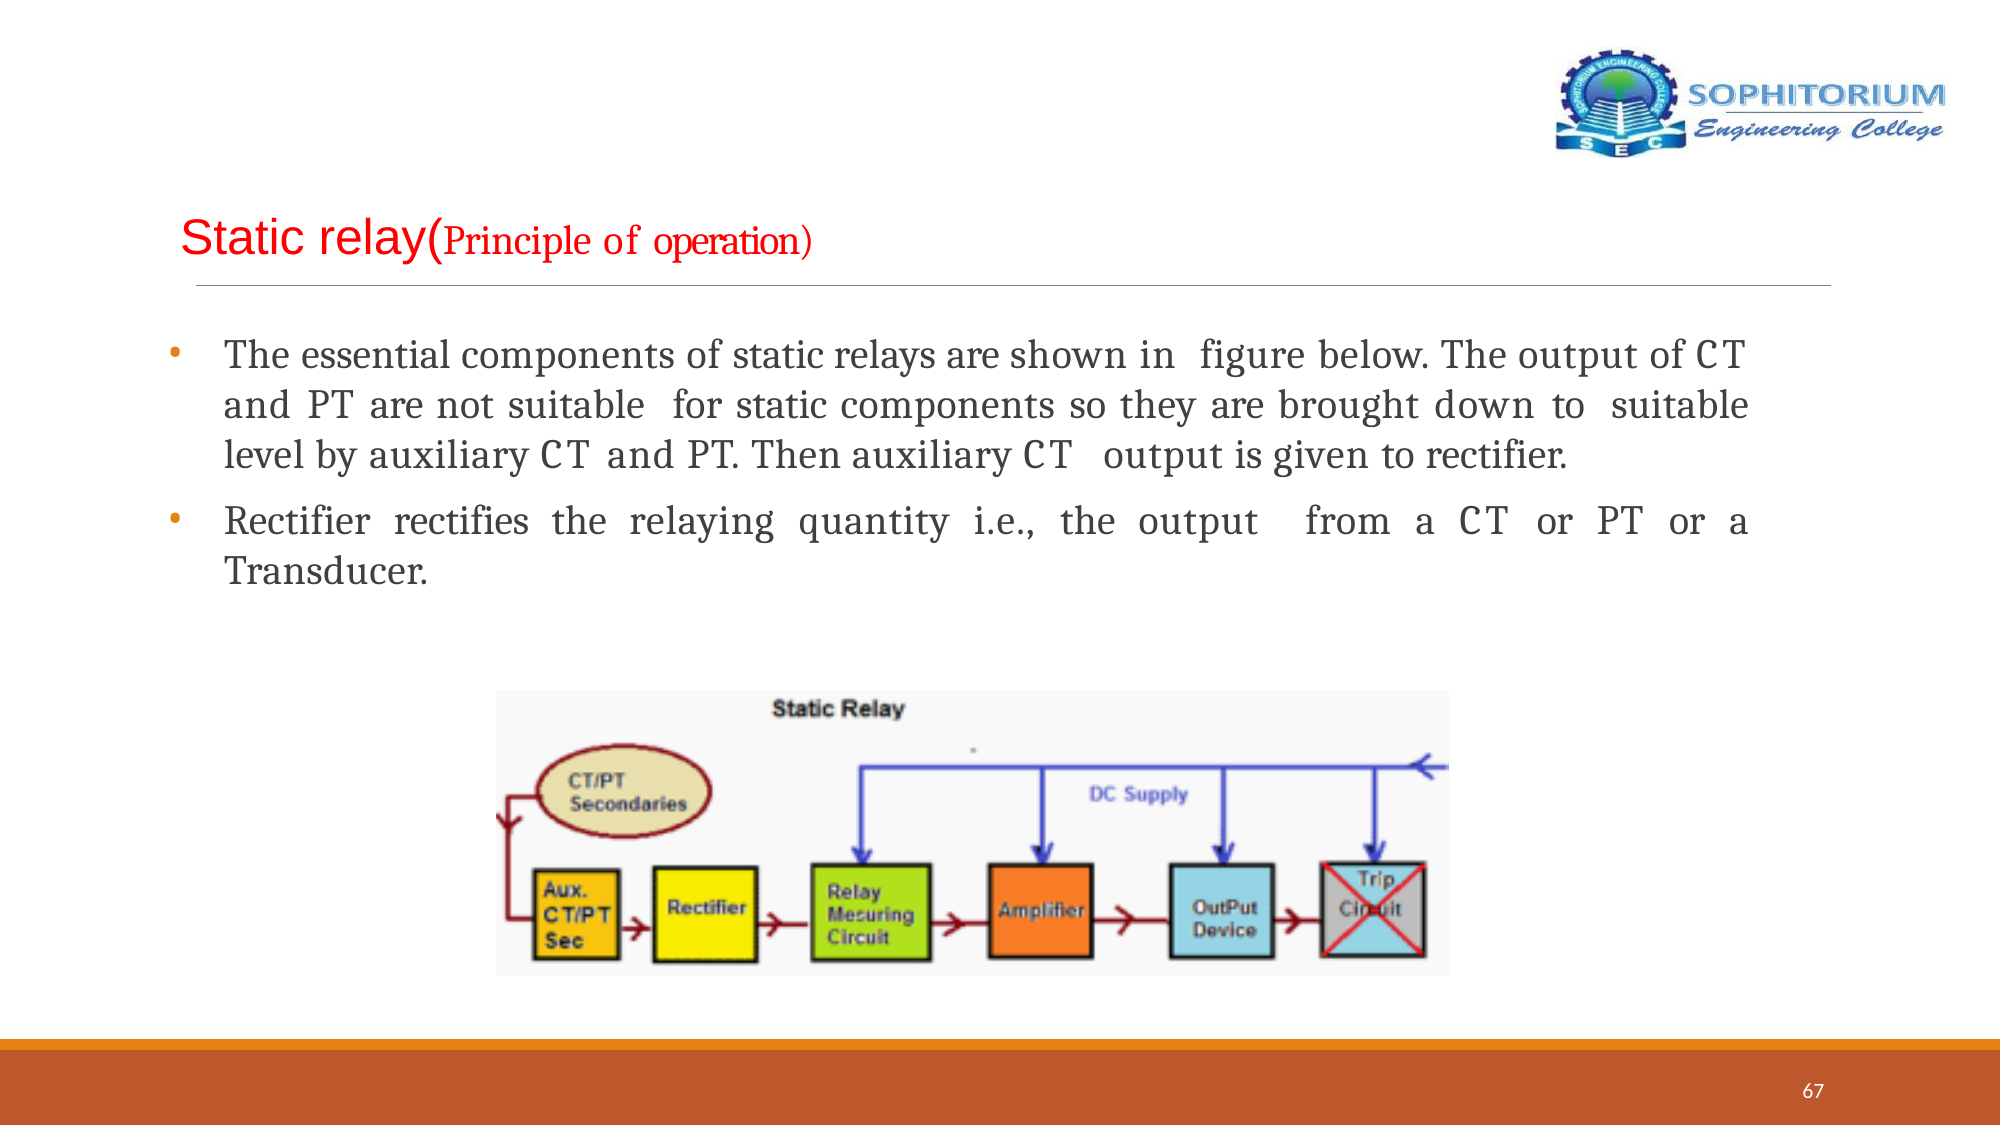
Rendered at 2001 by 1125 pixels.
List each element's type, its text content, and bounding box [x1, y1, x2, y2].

text_box Static relay(Principle of operation) [165, 196, 1406, 272]
picture [1555, 46, 1951, 158]
list The essential components of static relays are shown in figure below. The output of CT and PT are not suitable for static components so they are brought down to suitable level by auxiliary CT and PT. Then auxiliary CT output is given to rectifier. Rectifier rectifies the relaying quantity i.e., the output from a CT or PT or a Transducer. [165, 318, 1751, 976]
picture [496, 689, 1450, 977]
slide_number 67 [1624, 1059, 1840, 1120]
